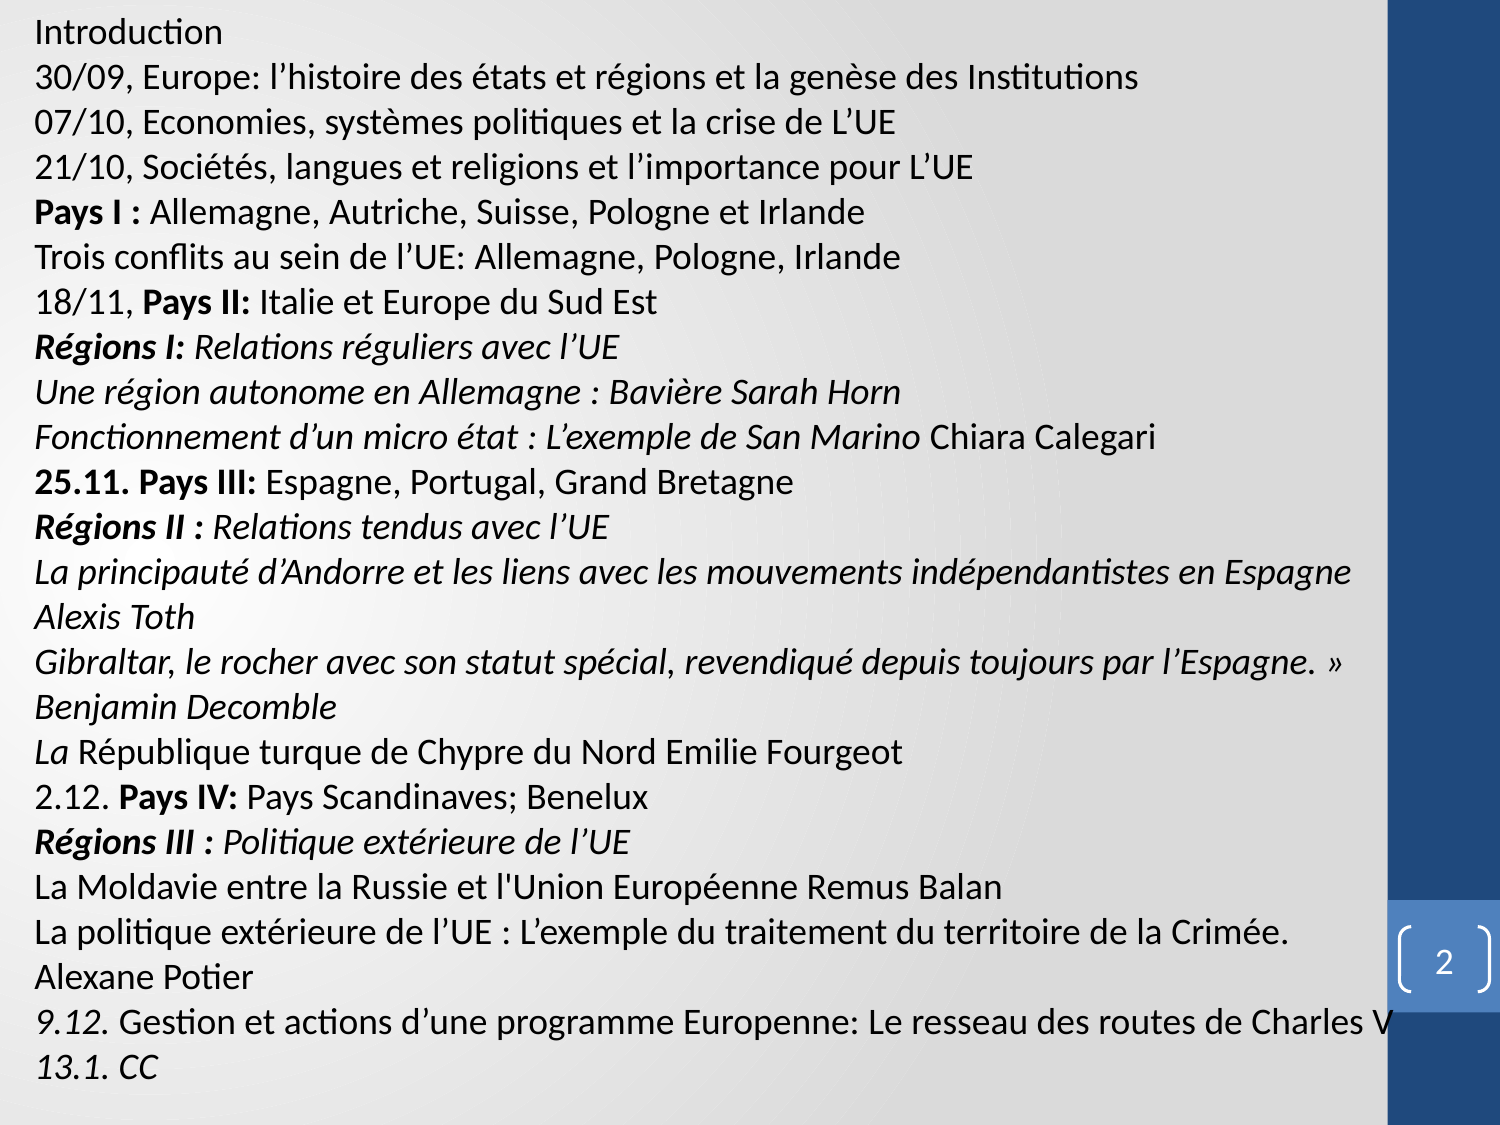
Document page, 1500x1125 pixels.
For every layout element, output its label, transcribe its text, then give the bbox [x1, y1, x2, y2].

text_box Introduction 30/09, Europe: l’histoire des états et régions et la genèse des Institutions 07/10, Economies, systèmes politiques et la crise de L’UE 21/10, Sociétés, langues et religions et l’importance pour L’UE Pays I : Allemagne, Autriche, Suisse, Pologne et Irlande Trois conflits au sein de l’UE: Allemagne, Pologne, Irlande 18/11, Pays II: Italie et Europe du Sud Est Régions I: Relations réguliers avec l’UE Une région autonome en Allemagne : Bavière Sarah Horn Fonctionnement d’un micro état : L’exemple de San Marino Chiara Calegari 25.11. Pays III: Espagne, Portugal, Grand Bretagne Régions II : Relations tendus avec l’UE La principauté d’Andorre et les liens avec les mouvements indépendantistes en Espagne Alexis Toth Gibraltar, le rocher avec son statut spécial, revendiqué depuis toujours par l’Espagne. » Benjamin Decomble La République turque de Chypre du Nord Emilie Fourgeot 2.12. Pays IV: Pays Scandinaves; Benelux Régions III : Politique extérieure de l’UE La Moldavie entre la Russie et l'Union Européenne Remus Balan La politique extérieure de l’UE : L’exemple du traitement du territoire de la Crimée. Alexane Potier 9.12. Gestion et actions d’une programme Europenne: Le resseau des routes de Charles V 13.1. CC [19, 0, 1423, 1095]
slide_number 2 [1397, 925, 1492, 994]
